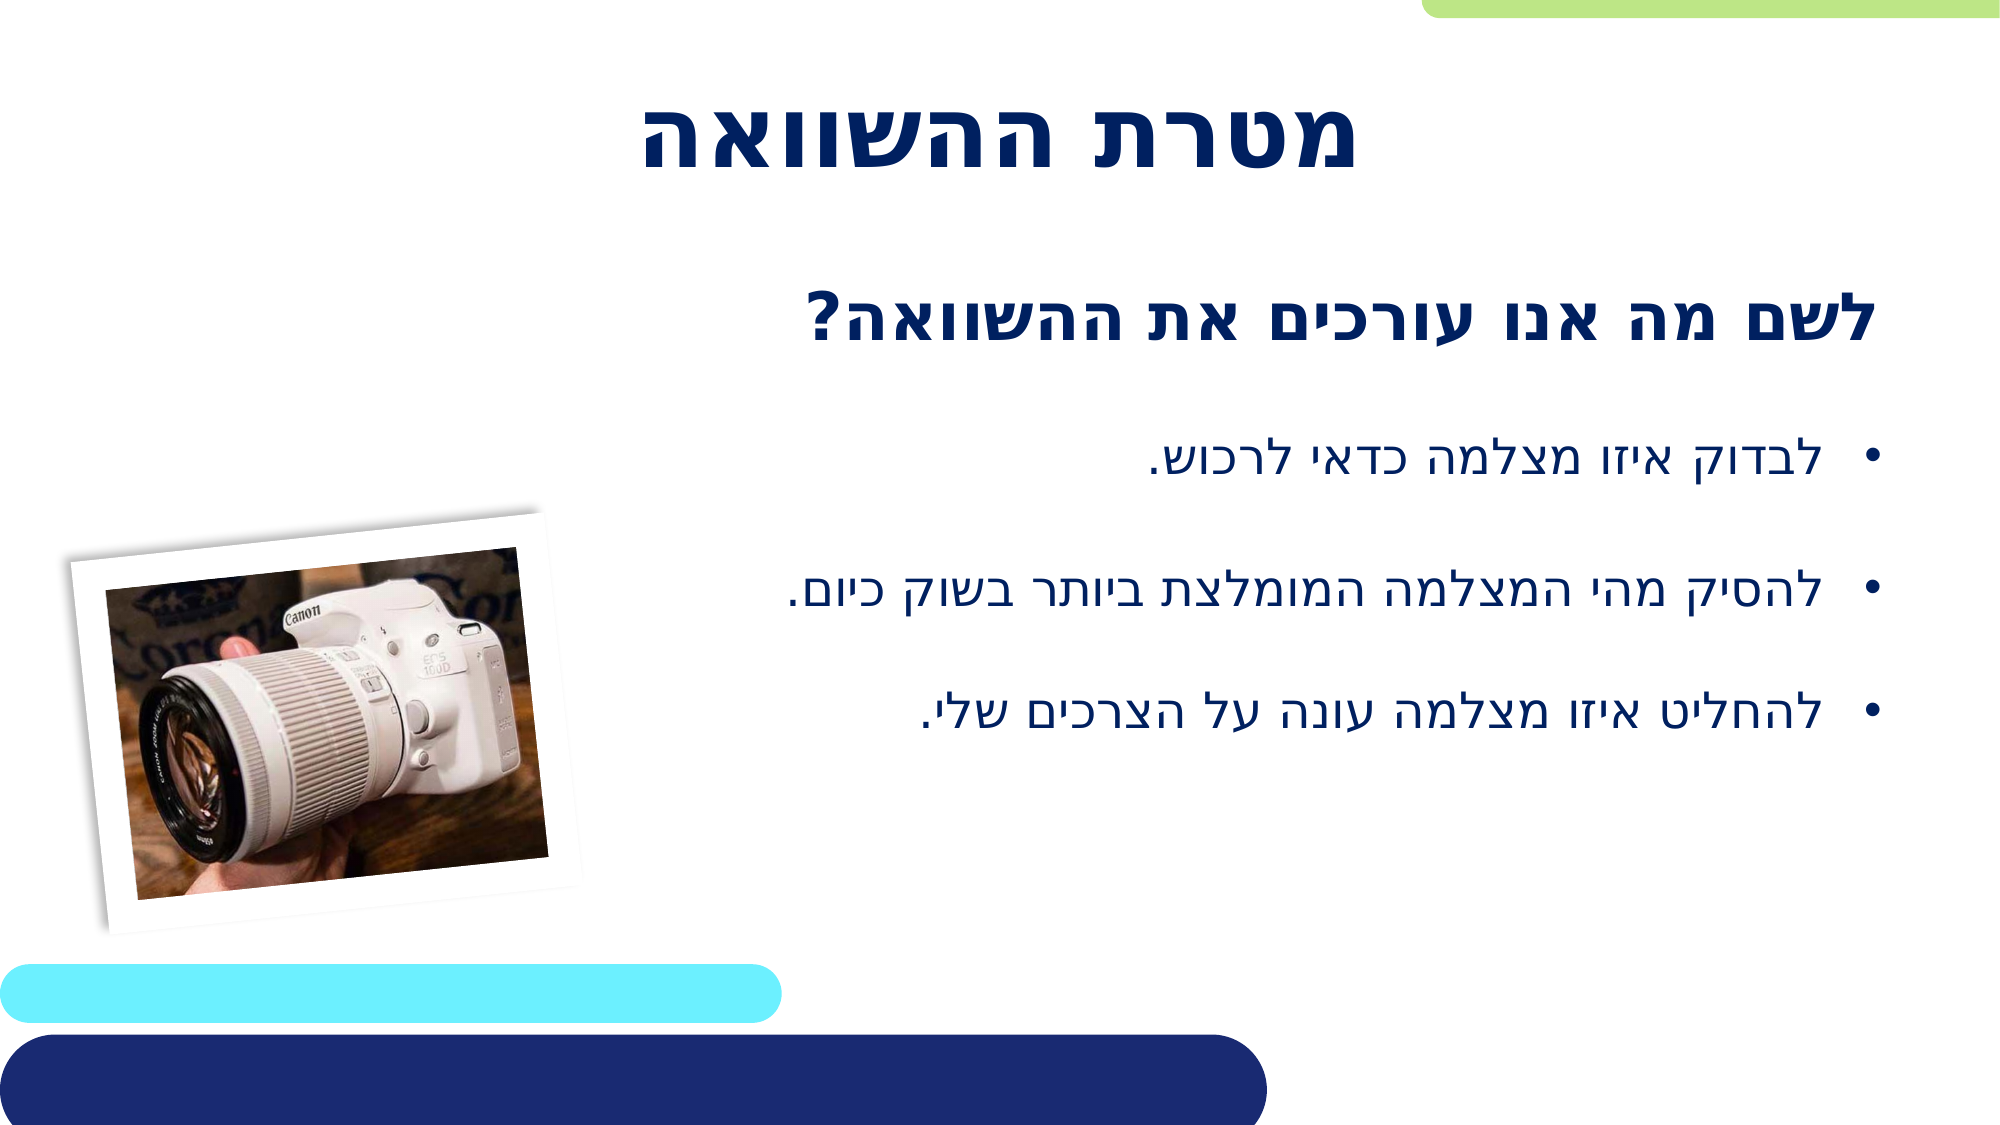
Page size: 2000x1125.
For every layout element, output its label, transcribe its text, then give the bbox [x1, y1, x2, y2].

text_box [627, 387, 1897, 740]
list לשם מה אנו עורכים את ההשוואה? [65, 226, 1897, 370]
title מטרת ההשוואה [84, 68, 1916, 187]
picture [106, 547, 548, 900]
